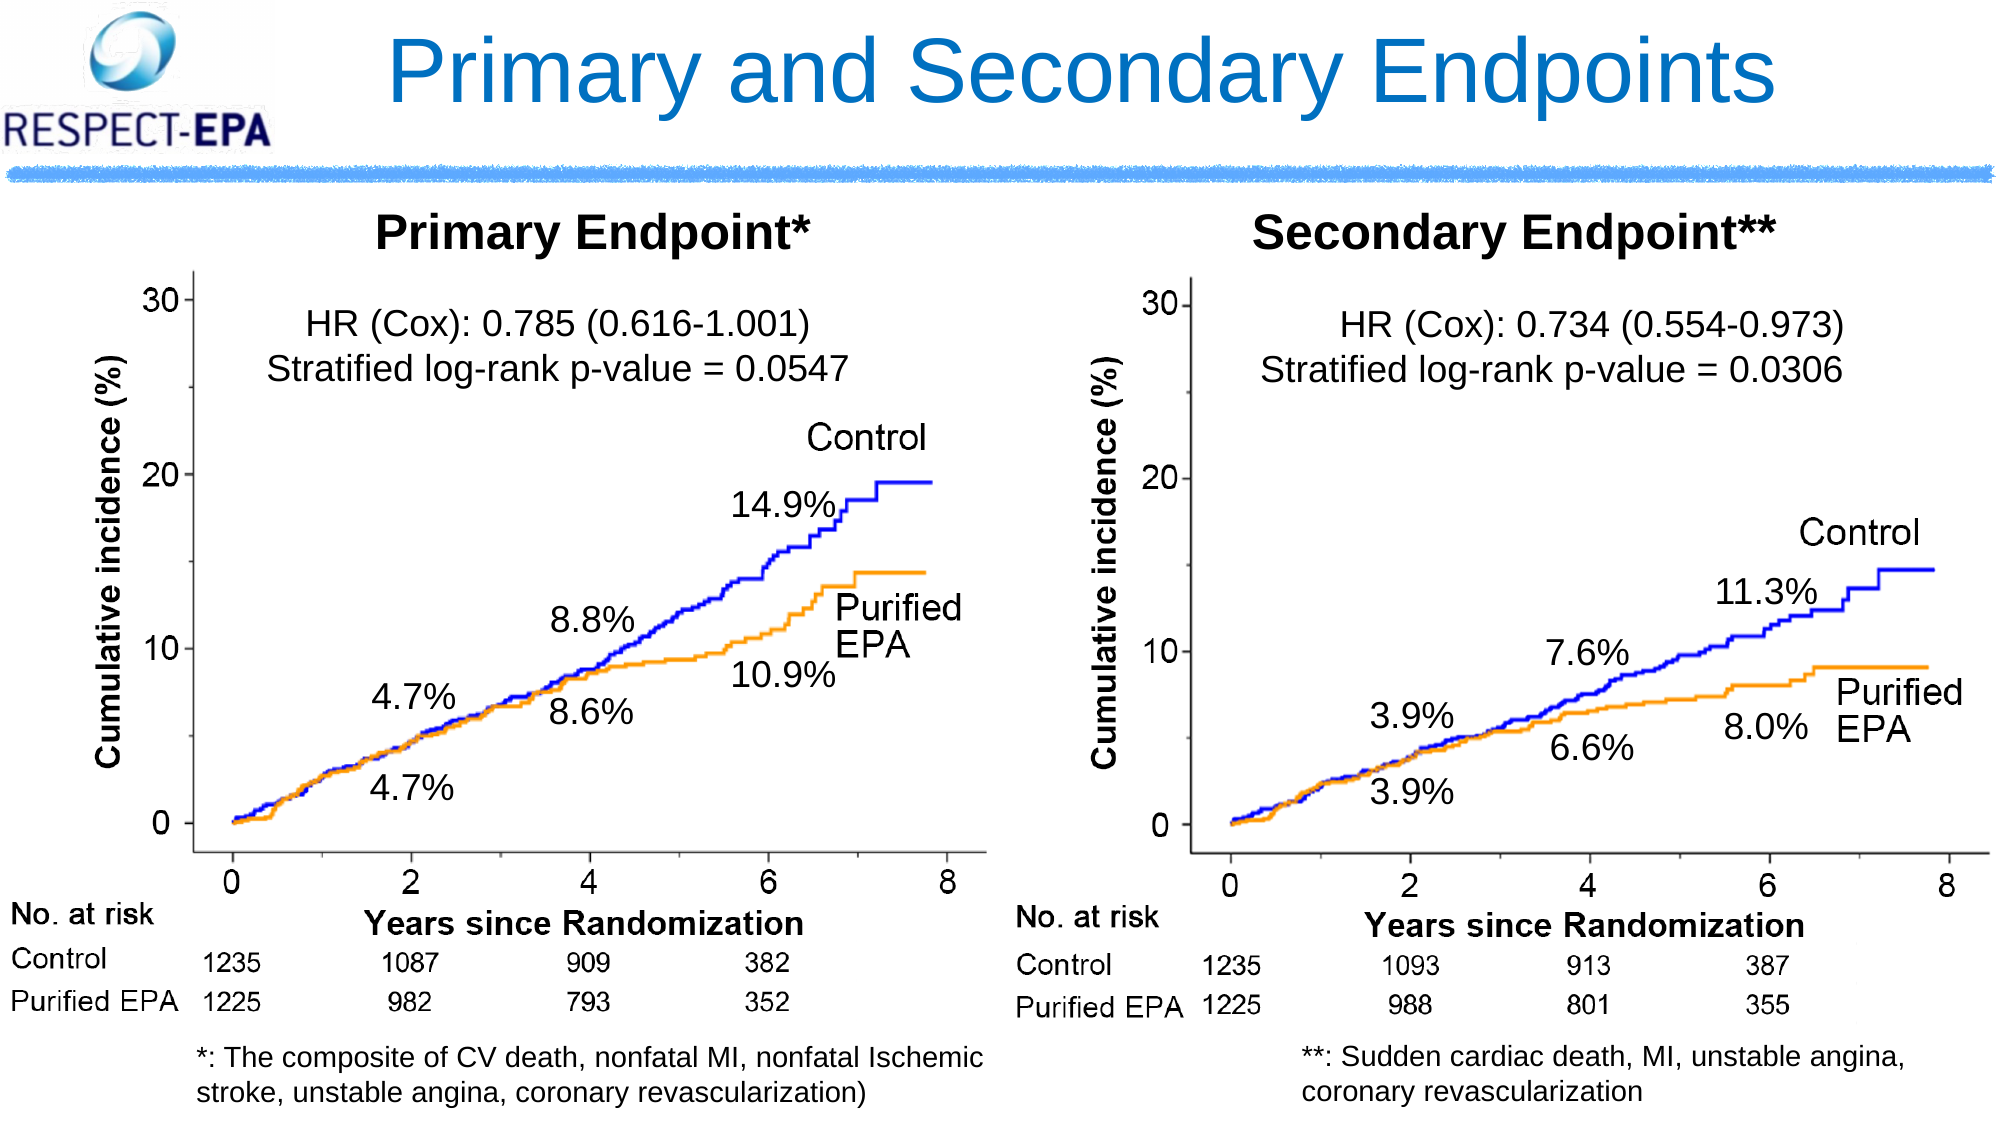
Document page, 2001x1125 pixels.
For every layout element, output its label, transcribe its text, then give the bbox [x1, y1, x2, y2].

text_box **: Sudden cardiac death, MI, unstable angina, coronary revascularization [1286, 1045, 1966, 1115]
picture [0, 0, 275, 154]
picture [0, 254, 2000, 1045]
text_box Primary Endpoint* [33, 192, 1028, 256]
text_box Secondary Endpoint** [1028, 192, 2000, 256]
picture [0, 160, 1998, 190]
title Primary and Secondary Endpoints [200, 0, 1966, 146]
text_box *: The composite of CV death, nonfatal MI, nonfatal Ischemic stroke, unstable angina, coronary revascularization) [181, 1043, 1003, 1116]
